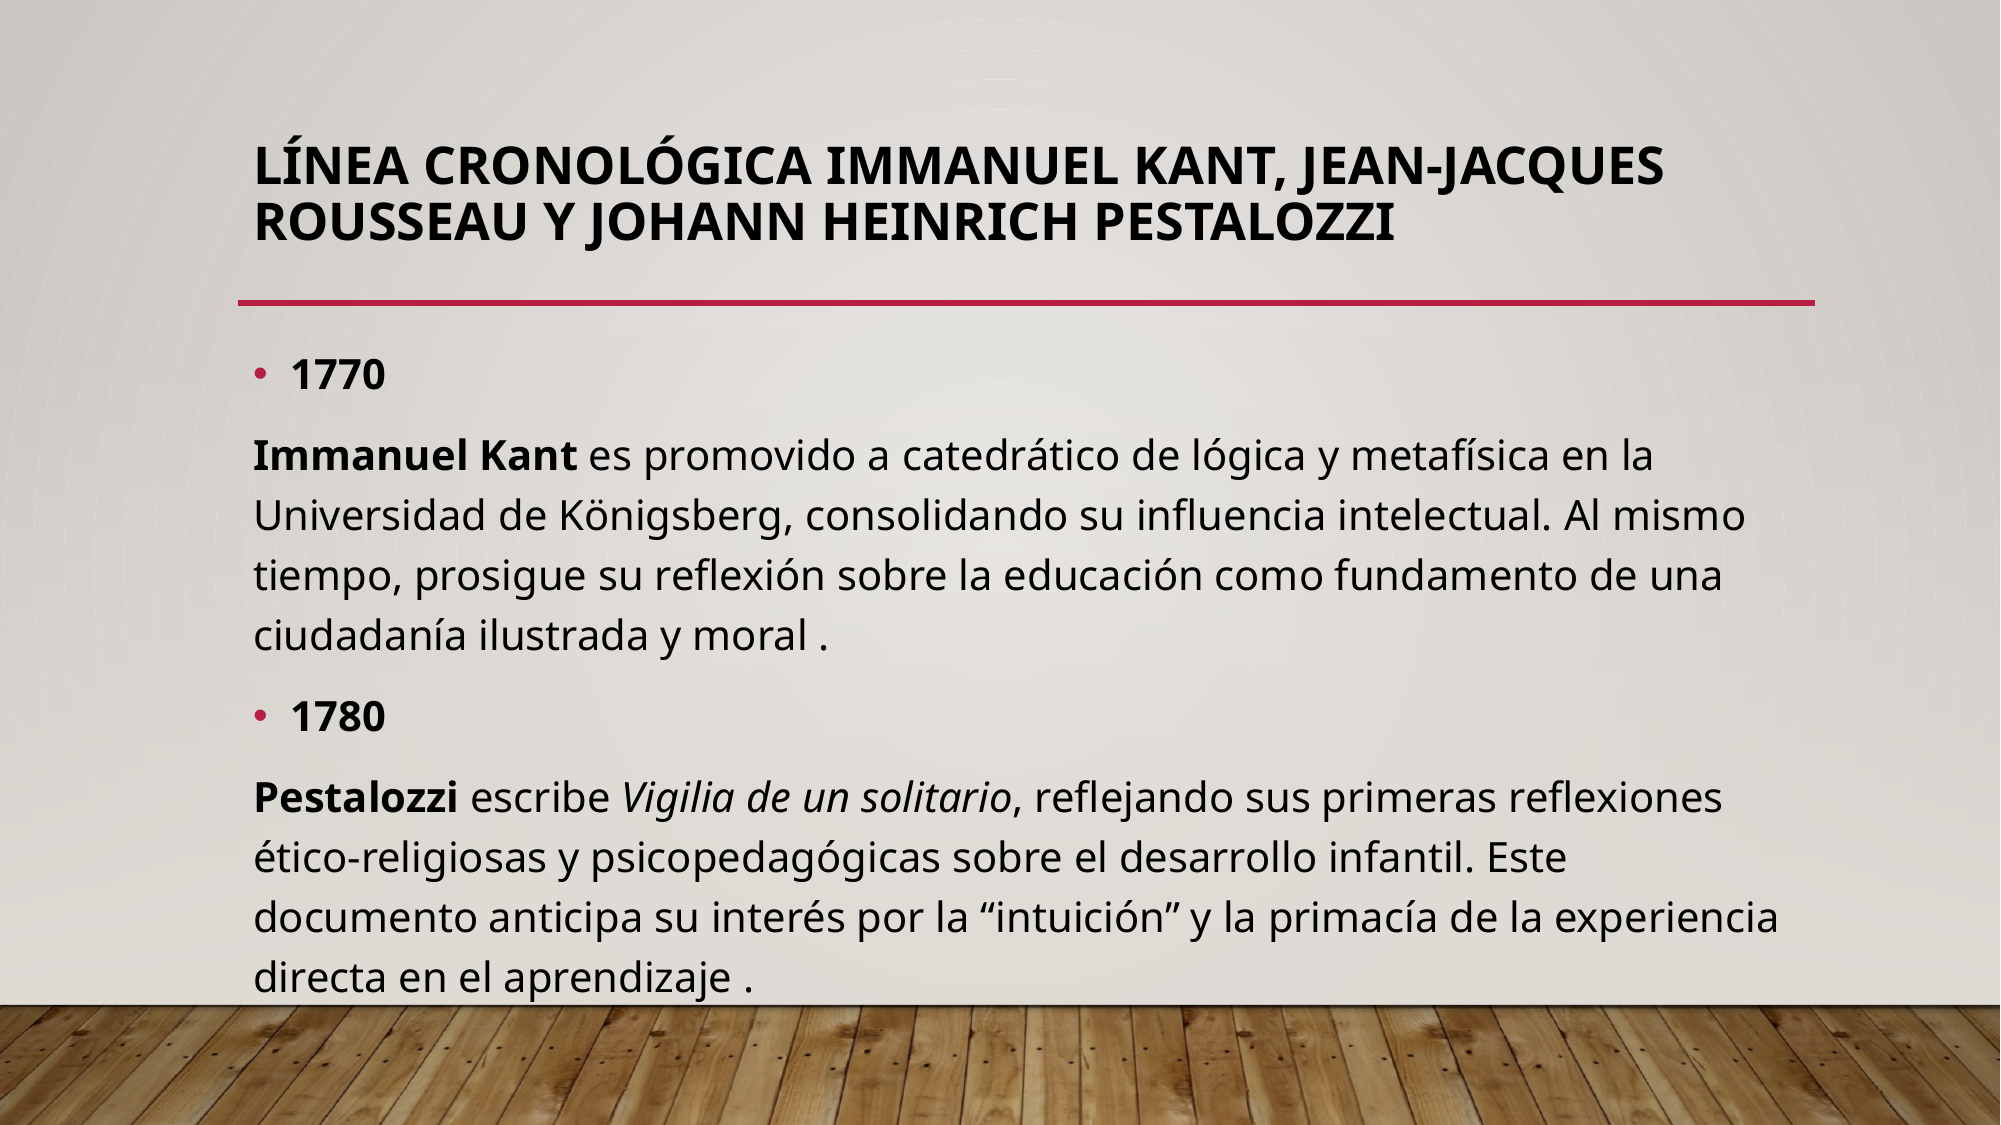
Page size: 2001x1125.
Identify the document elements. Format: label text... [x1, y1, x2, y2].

title Línea cronológica Immanuel Kant, Jean-Jacques Rousseau y Johann Heinrich Pestalozzi [238, 131, 1814, 305]
list 1770 Immanuel Kant es promovido a catedrático de lógica y metafísica en la Universidad de Königsberg, consolidando su influencia intelectual. Al mismo tiempo, prosigue su reflexión sobre la educación como fundamento de una ciudadanía ilustrada y moral . 1780 Pestalozzi escribe Vigilia de un solitario, reflejando sus primeras reflexiones ético‐religiosas y psicopedagógicas sobre el desarrollo infantil. Este documento anticipa su interés por la “intuición” y la primacía de la experiencia directa en el aprendizaje . [238, 330, 1814, 897]
picture [0, 1005, 2000, 1125]
